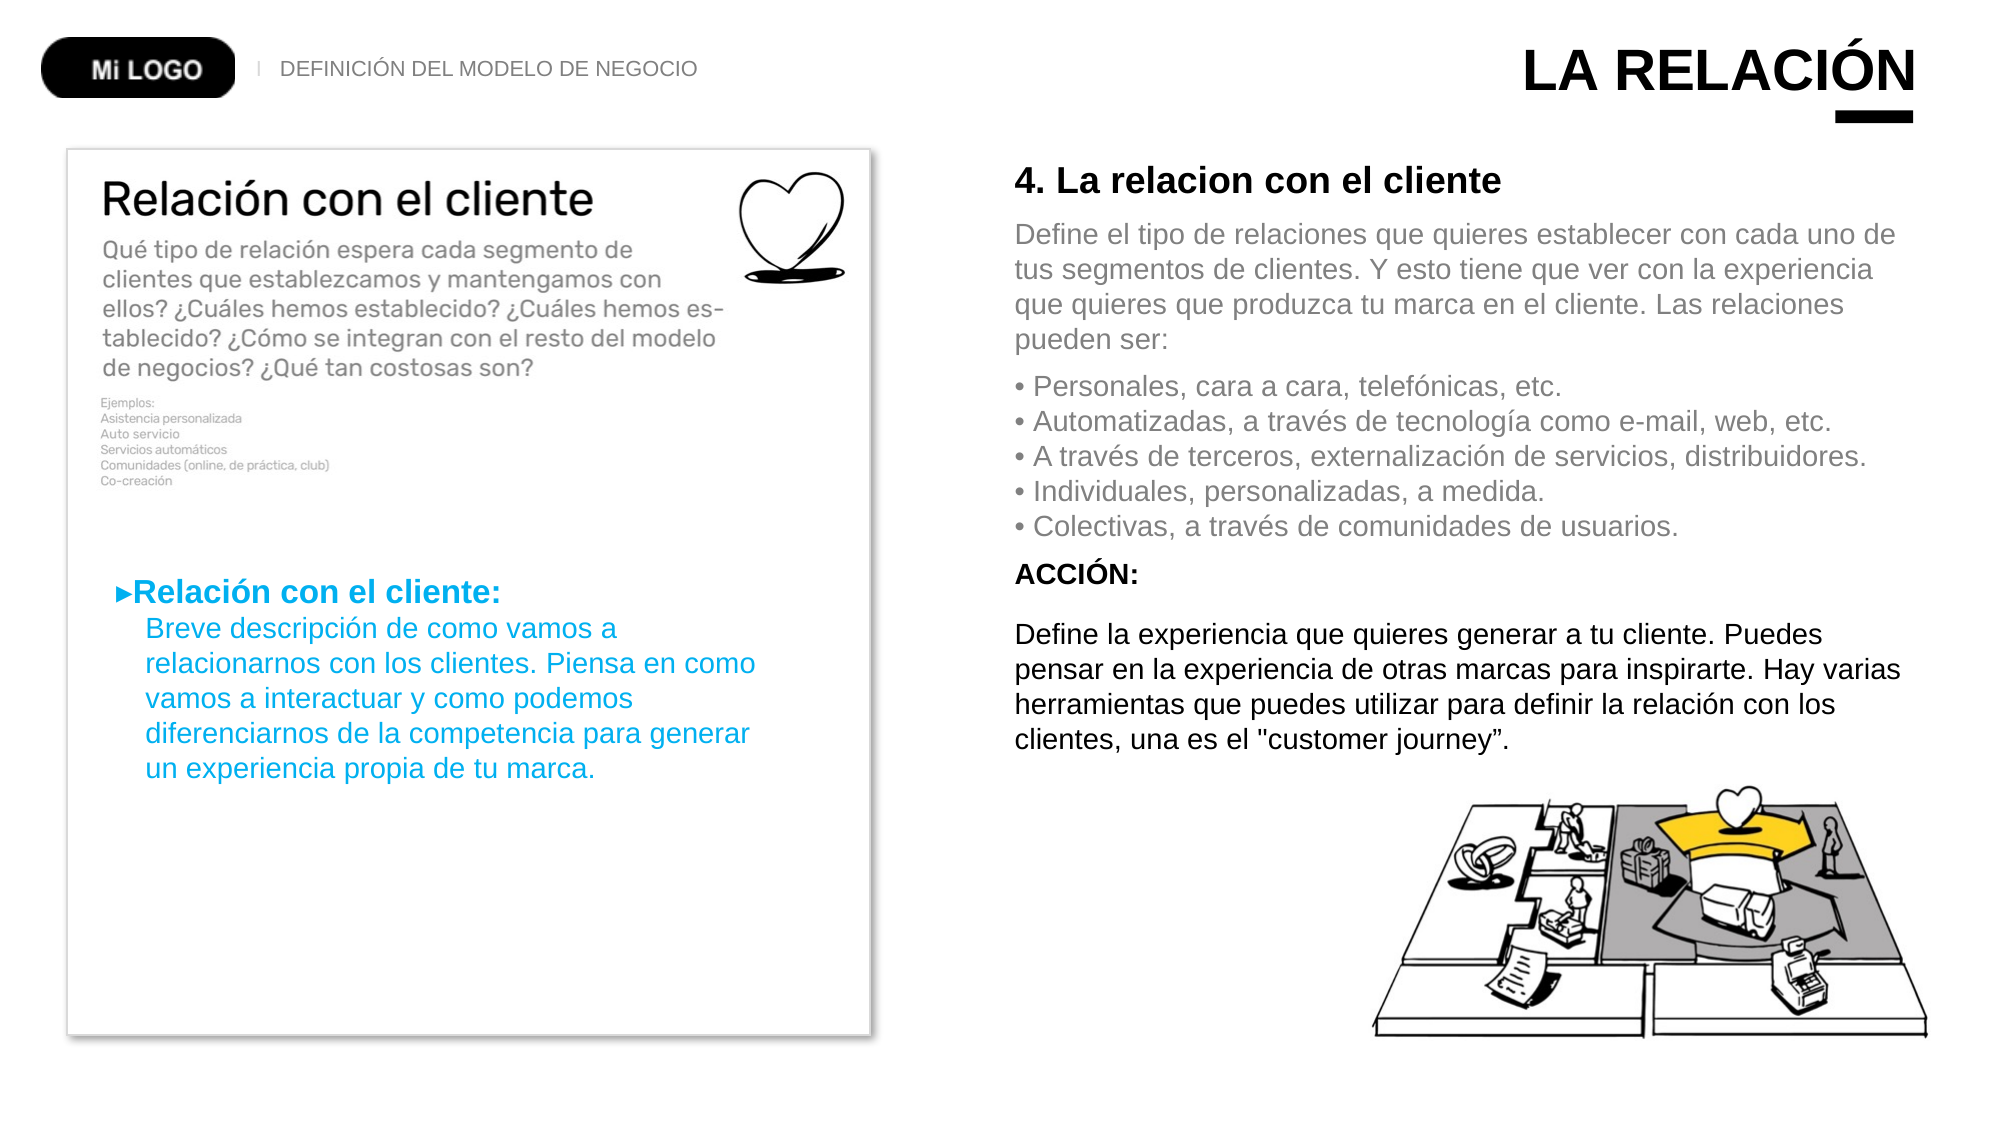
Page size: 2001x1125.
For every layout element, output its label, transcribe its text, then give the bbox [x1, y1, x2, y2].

picture [313, 625, 320, 636]
text_box ▸Relación con el cliente: Breve descripción de como vamos a relacionarnos con los clientes. Piensa en como vamos a interactuar y como podemos diferenciarnos de la competencia para generar un experiencia propia de tu marca. [101, 642, 805, 792]
text_box 4. La relacion con el cliente [999, 148, 1933, 207]
text_box [1834, 109, 1914, 124]
picture [72, 155, 867, 642]
text_box LA RELACIÓN [1197, 24, 1933, 110]
picture [57, 37, 236, 98]
text_box [66, 148, 871, 1036]
text_box Define el tipo de relaciones que quieres establecer con cada uno de tus segmentos de clientes. Y esto tiene que ver con la experiencia que quieres que produzca tu marca en el cliente. Las relaciones pueden ser: • Personales, cara a cara, telefónicas, etc. • Automatizadas, a través de tecnología como e-mail, web, etc. • A través de terceros, externalización de servicios, distribuidores. • Individuales, personalizadas, a medida. • Colectivas, a través de comunidades de usuarios. ACCIÓN: Define la experiencia que quieres generar a tu cliente. Puedes pensar en la experiencia de otras marcas para inspirarte. Hay varias herramientas que puedes utilizar para definir la relación con los clientes, una es el "customer journey”. [999, 207, 1933, 763]
picture [1346, 720, 1967, 1101]
